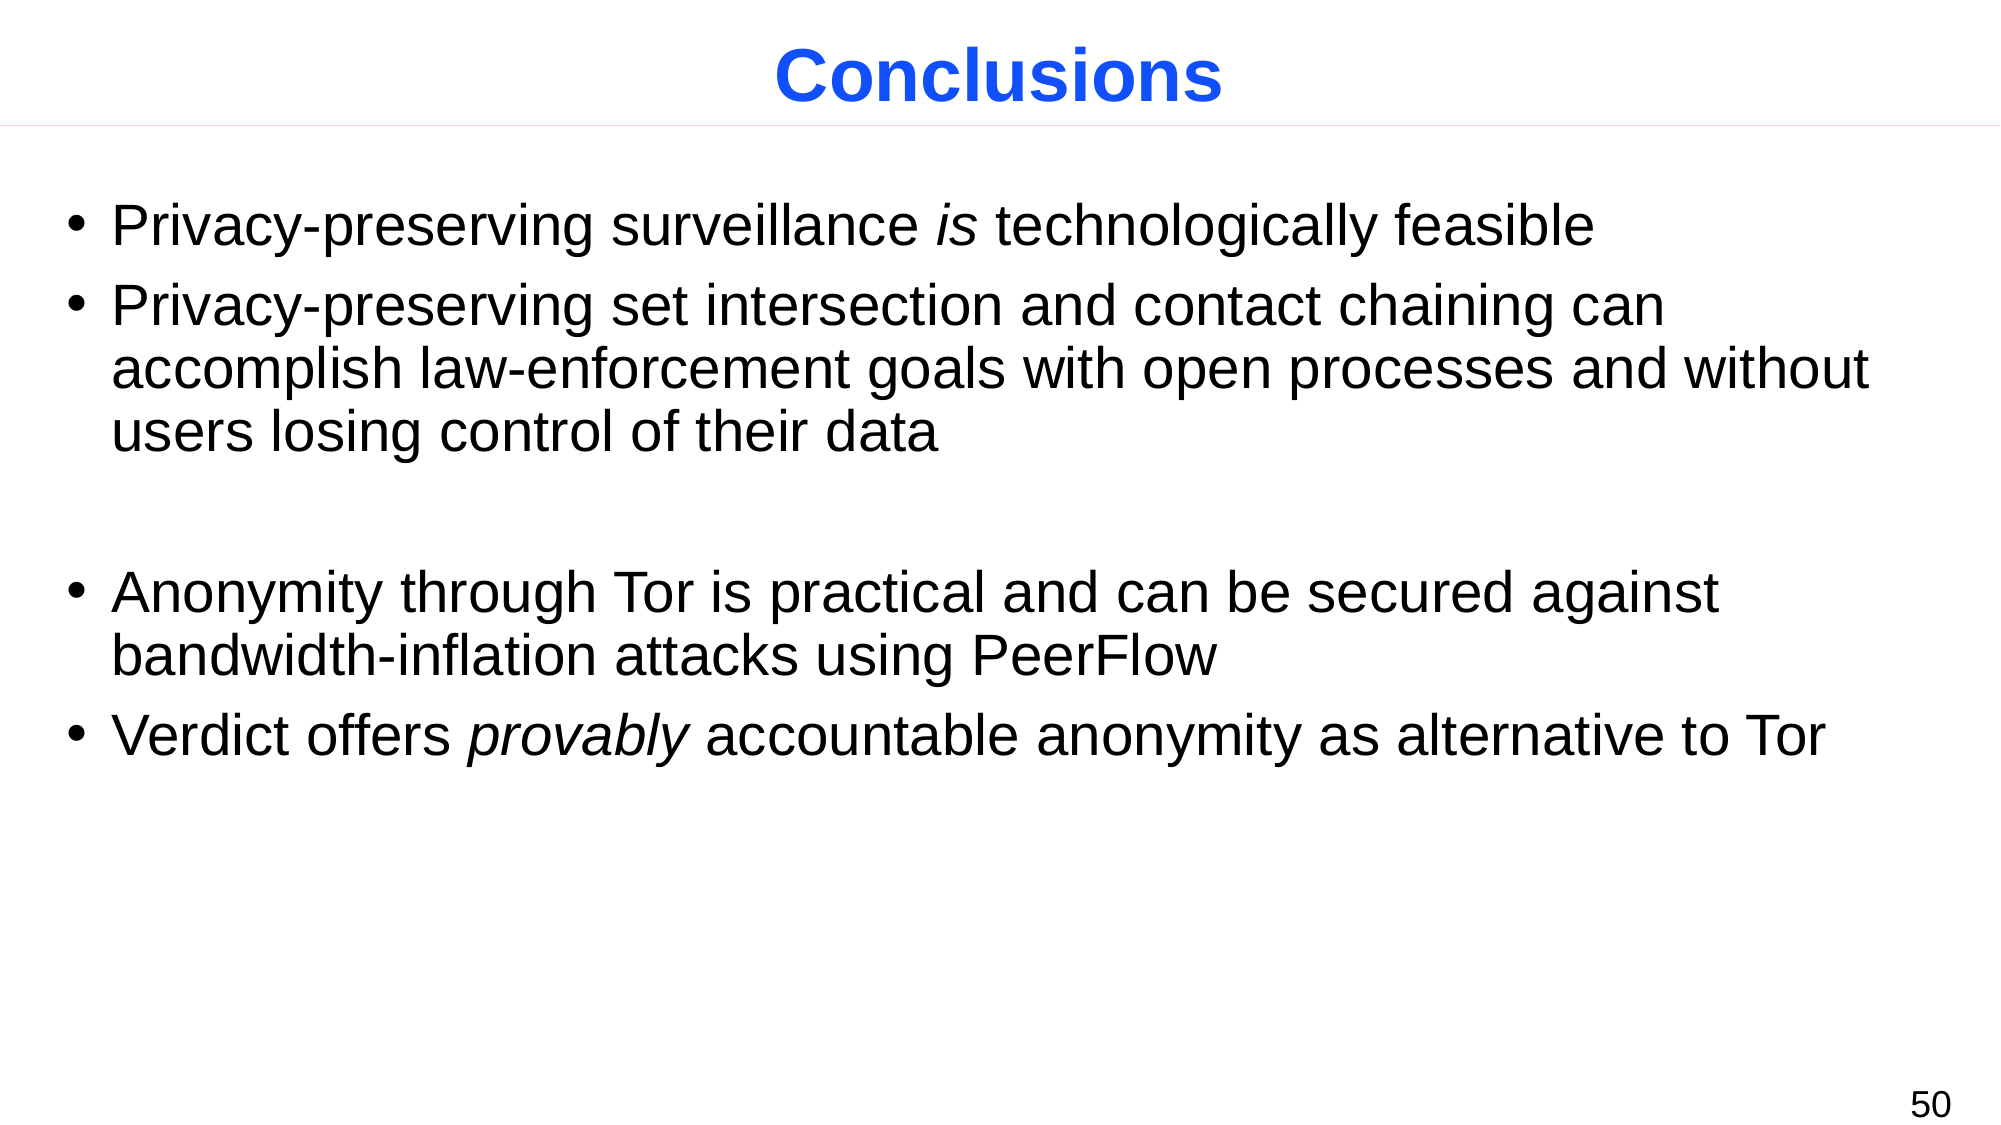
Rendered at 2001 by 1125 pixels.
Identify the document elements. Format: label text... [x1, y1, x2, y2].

title Conclusions [0, 24, 2000, 125]
list Privacy-preserving surveillance is technologically feasible Privacy-preserving set intersection and contact chaining can accomplish law-enforcement goals with open processes and without users losing control of their data Anonymity through Tor is practical and can be secured against bandwidth-inflation attacks using PeerFlow Verdict offers provably accountable anonymity as alternative to Tor [50, 187, 1967, 1086]
